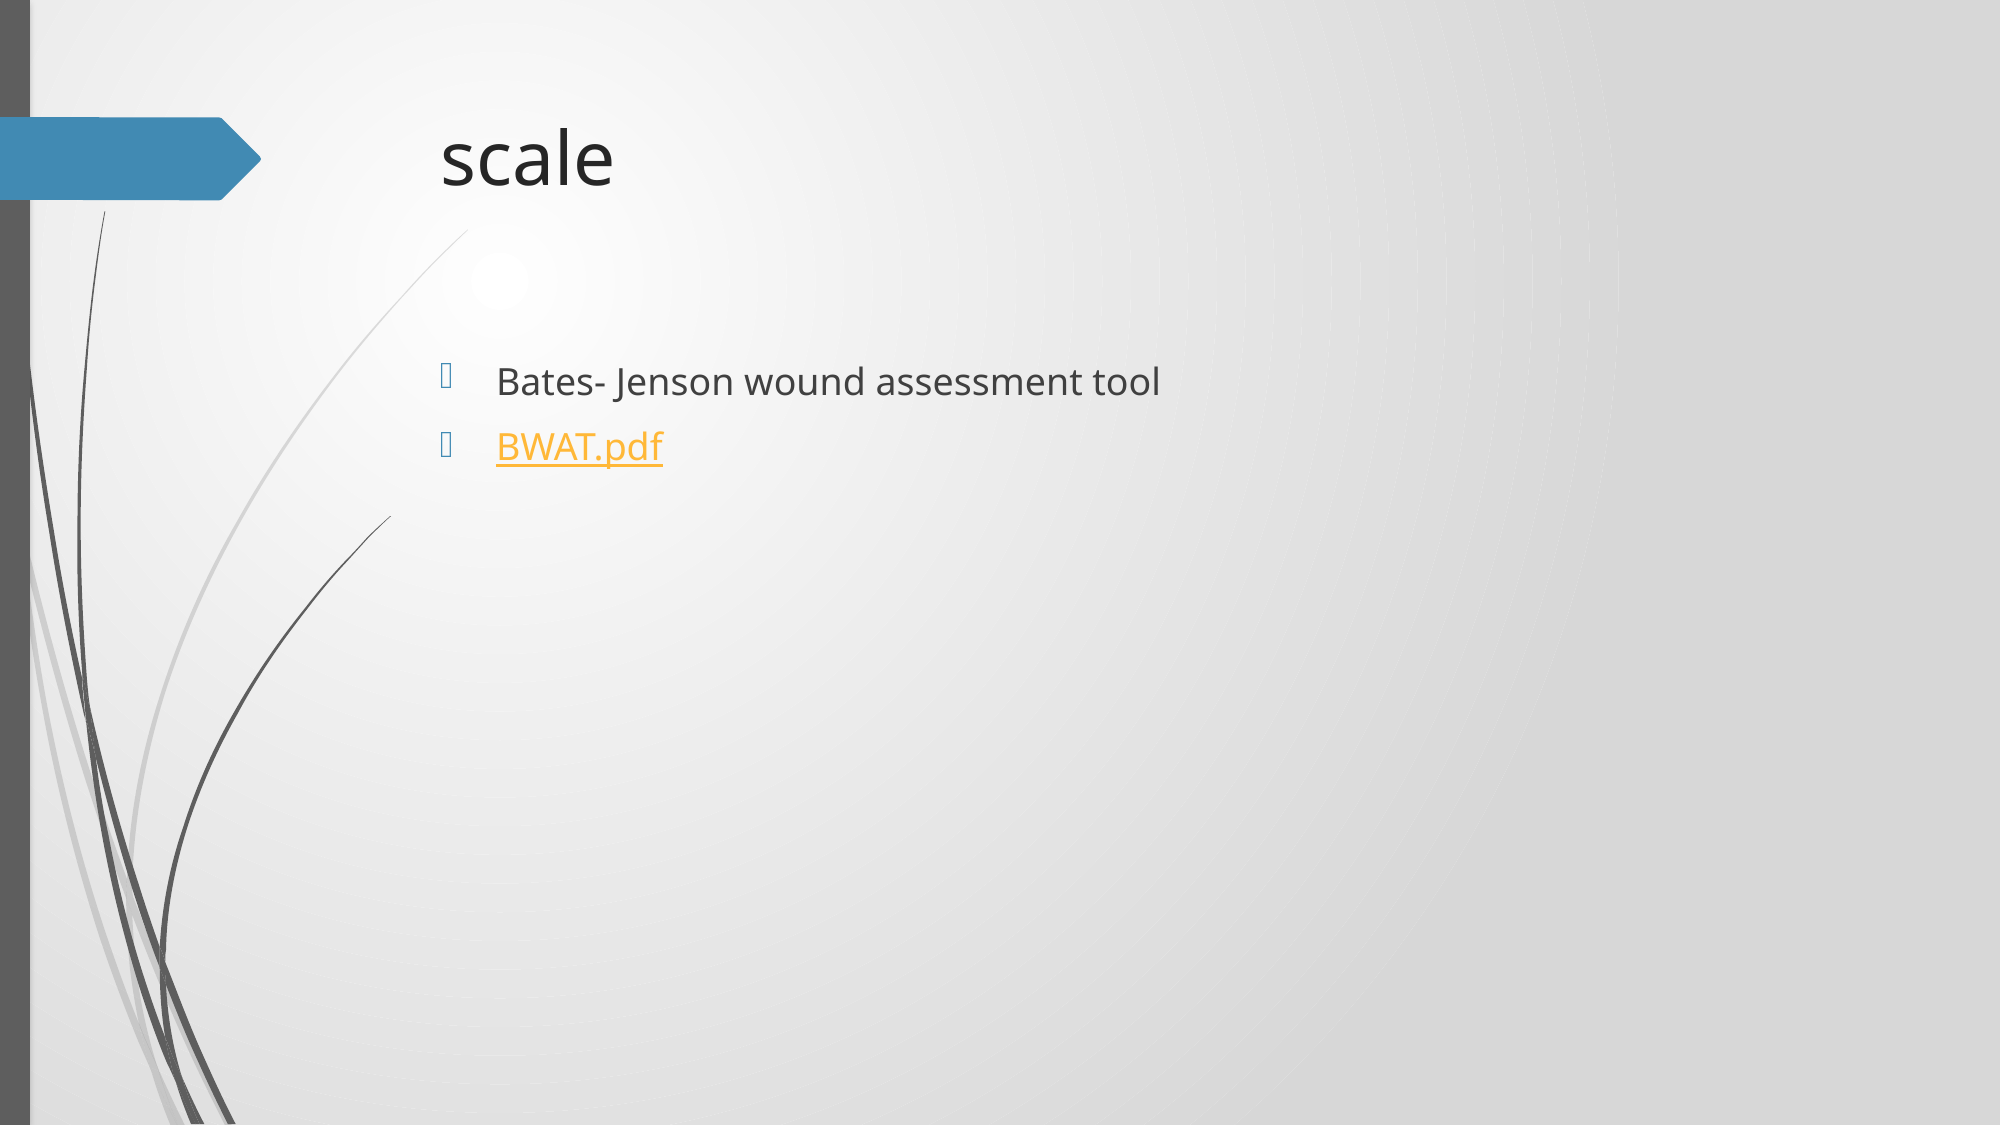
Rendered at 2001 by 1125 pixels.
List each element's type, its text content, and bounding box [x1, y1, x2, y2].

list Bates- Jenson wound assessment tool BWAT.pdf [424, 350, 1888, 970]
title scale [425, 102, 1888, 313]
